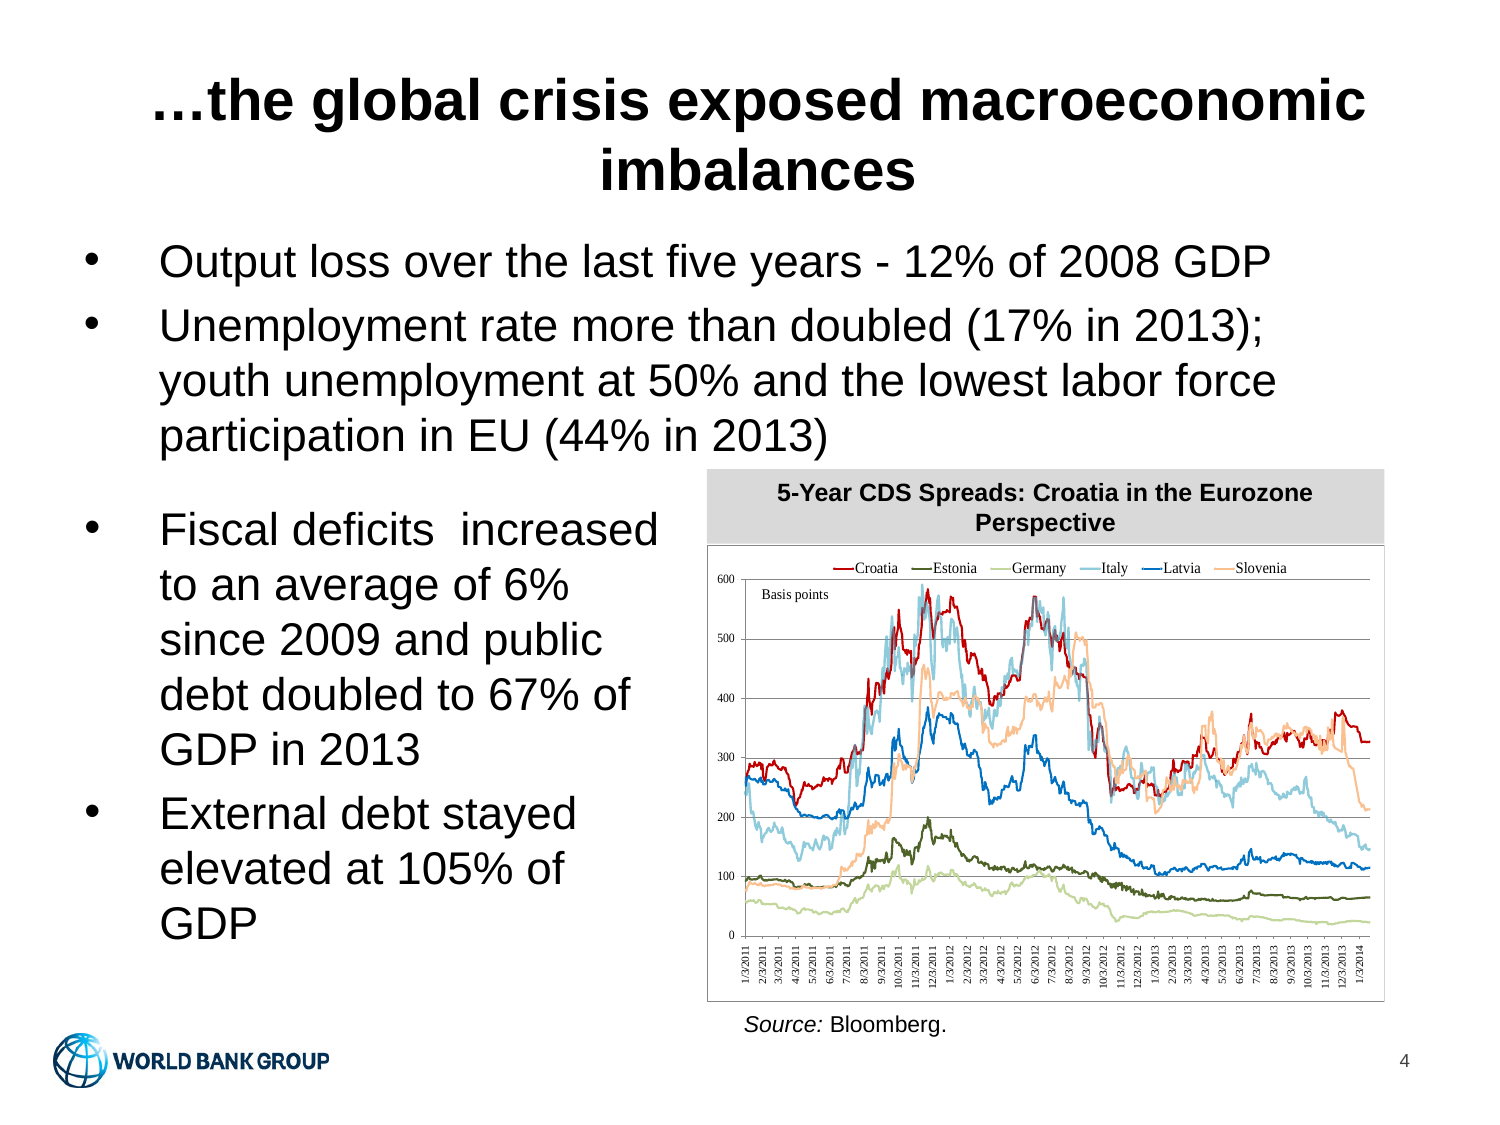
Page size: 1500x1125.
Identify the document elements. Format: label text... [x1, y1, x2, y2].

slide_number 4 [1399, 1043, 1447, 1079]
text_box Source: Bloomberg. [729, 1011, 963, 1044]
picture [69, 1043, 79, 1050]
title …the global crisis exposed macroeconomic imbalances [49, 58, 1468, 205]
picture [706, 544, 1385, 1002]
picture [53, 1033, 329, 1088]
text_box 5-Year CDS Spreads: Croatia in the Eurozone Perspective [706, 469, 1385, 544]
text_box Fiscal deficits increased to an average of 6% since 2009 and public debt doubled to 67% of GDP in 2013 External debt stayed elevated at 105% of GDP [84, 499, 674, 970]
picture [77, 1045, 85, 1055]
text_box Output loss over the last five years - 12% of 2008 GDP Unemployment rate more than doubled (17% in 2013); youth unemployment at 50% and the lowest labor force participation in EU (44% in 2013) [83, 231, 1373, 489]
